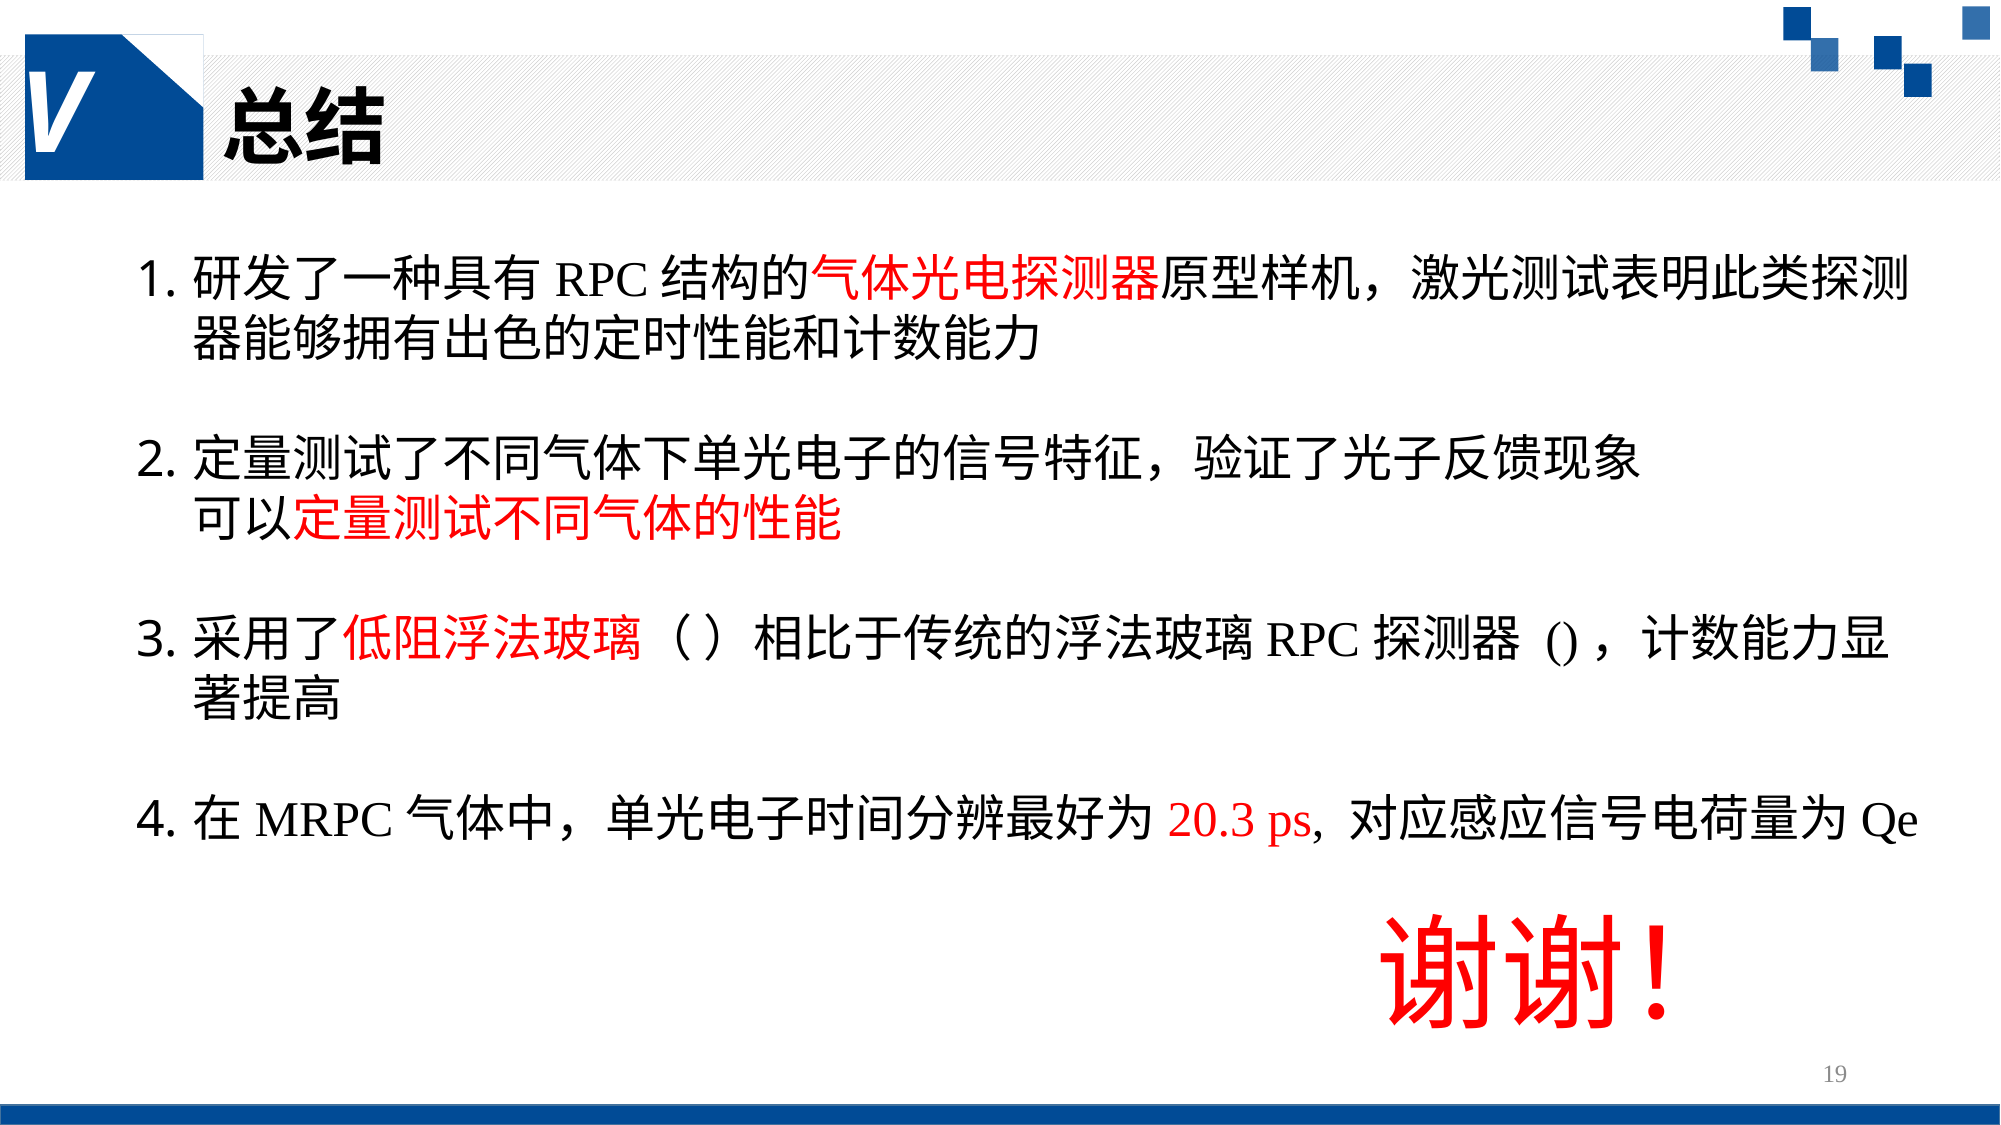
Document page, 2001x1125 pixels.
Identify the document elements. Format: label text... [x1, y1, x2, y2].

text_box [0, 1104, 2000, 1125]
text_box [1873, 35, 1903, 70]
text_box V [5, 32, 224, 183]
text_box 谢谢！ [1360, 886, 1805, 1052]
slide_number 19 [1412, 1042, 1863, 1103]
text_box [1810, 37, 1839, 72]
text_box [1782, 6, 1812, 41]
text_box [224, 55, 2000, 181]
text_box 总结 [207, 66, 404, 182]
text_box [0, 55, 5, 181]
text_box [1903, 63, 1933, 98]
text_box [1961, 5, 1991, 41]
